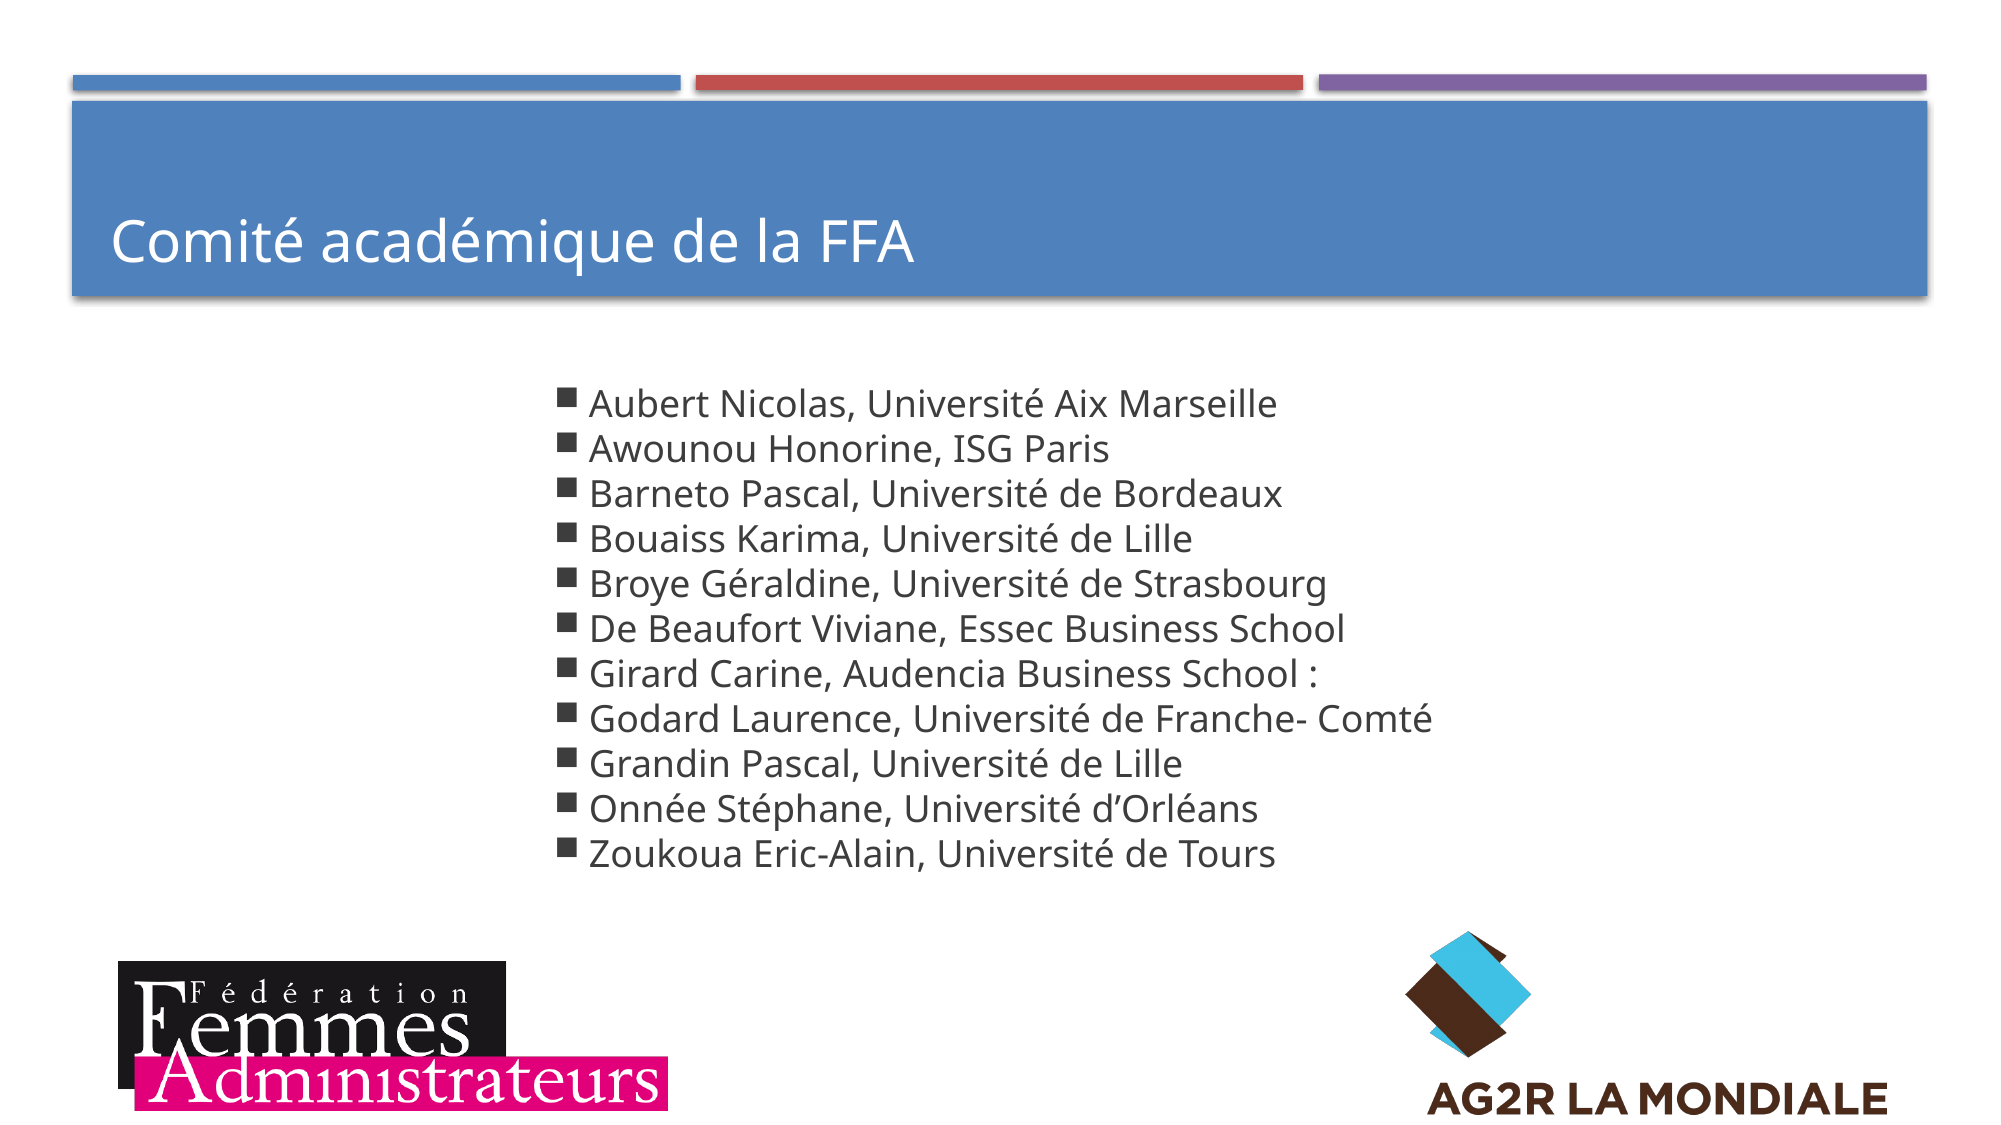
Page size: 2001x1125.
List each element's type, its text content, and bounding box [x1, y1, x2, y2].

picture [1405, 931, 1887, 1116]
text_box Comité académique de la FFA [95, 115, 1905, 282]
text_box Aubert Nicolas, Université Aix Marseille Awounou Honorine, ISG Paris Barneto Pascal, Université de Bordeaux Bouaiss Karima, Université de Lille Broye Géraldine, Université de Strasbourg De Beaufort Viviane, Essec Business School Girard Carine, Audencia Business School : Godard Laurence, Université de Franche- Comté Grandin Pascal, Université de Lille Onnée Stéphane, Université d’Orléans Zoukoua Eric-Alain, Université de Tours [538, 247, 1905, 962]
picture [118, 960, 669, 1111]
